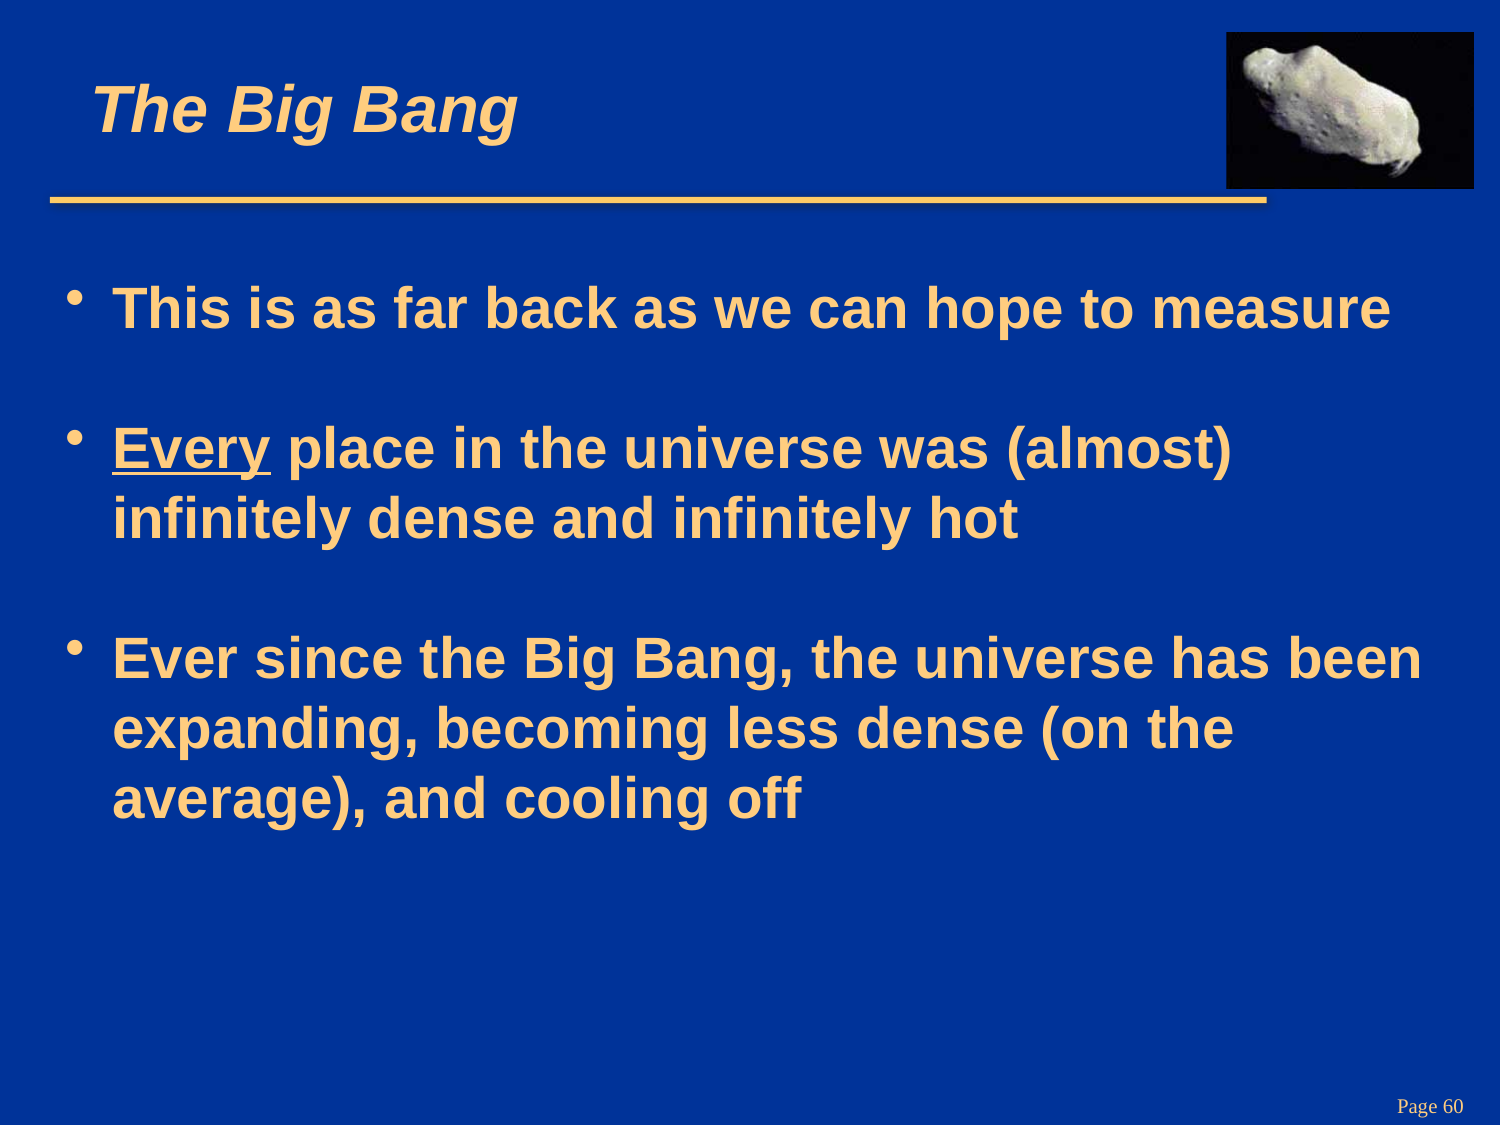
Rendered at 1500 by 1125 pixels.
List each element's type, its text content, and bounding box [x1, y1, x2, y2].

picture [1251, 32, 1474, 189]
title The Big Bang [74, 0, 1251, 213]
list This is as far back as we can hope to measure Every place in the universe was (almost) infinitely dense and infinitely hot Ever since the Big Bang, the universe has been expanding, becoming less dense (on the average), and cooling off [49, 262, 1451, 1063]
